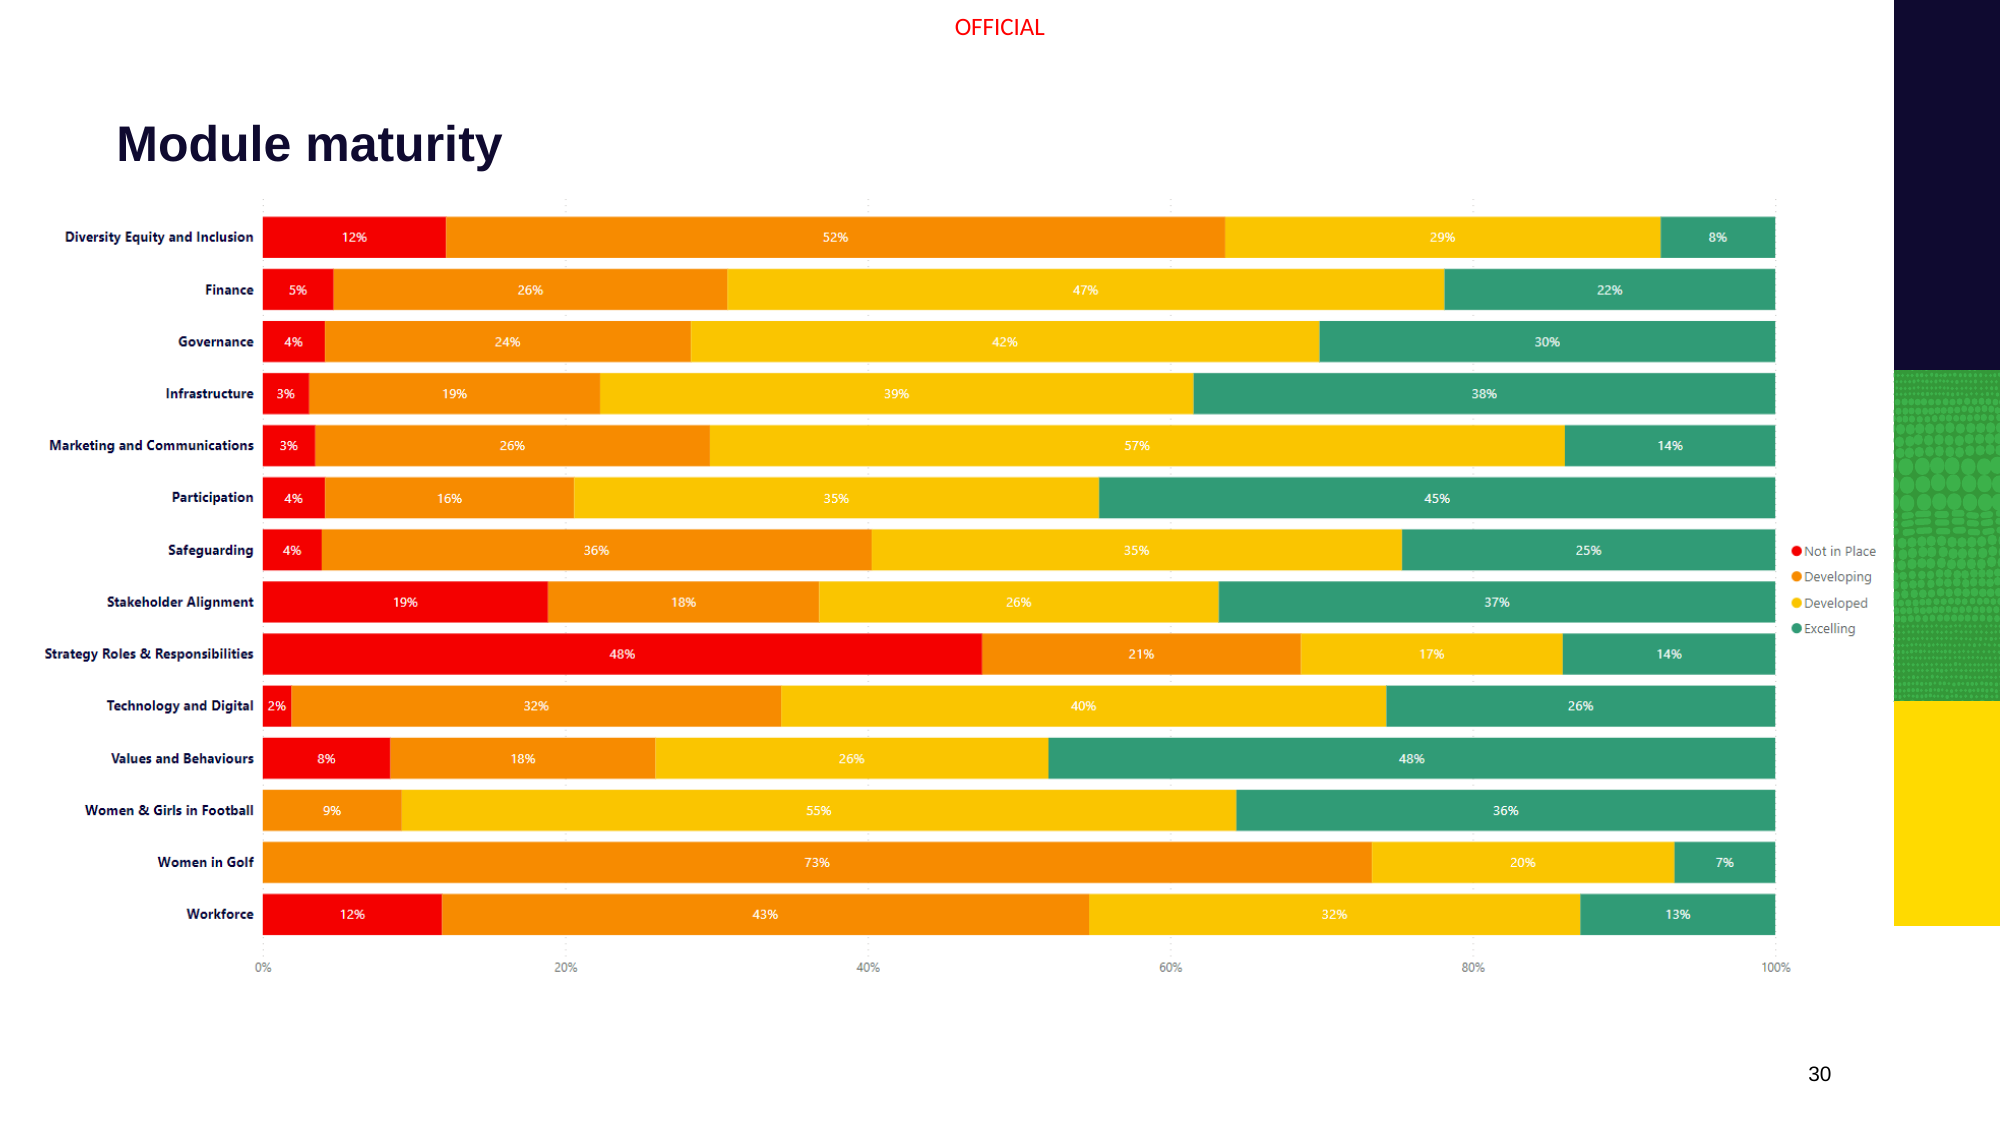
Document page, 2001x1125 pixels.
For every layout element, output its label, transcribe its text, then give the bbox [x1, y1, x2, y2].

slide_number 30 [1381, 1042, 1832, 1103]
picture [30, 198, 1881, 988]
title Module maturity [116, 118, 1834, 172]
